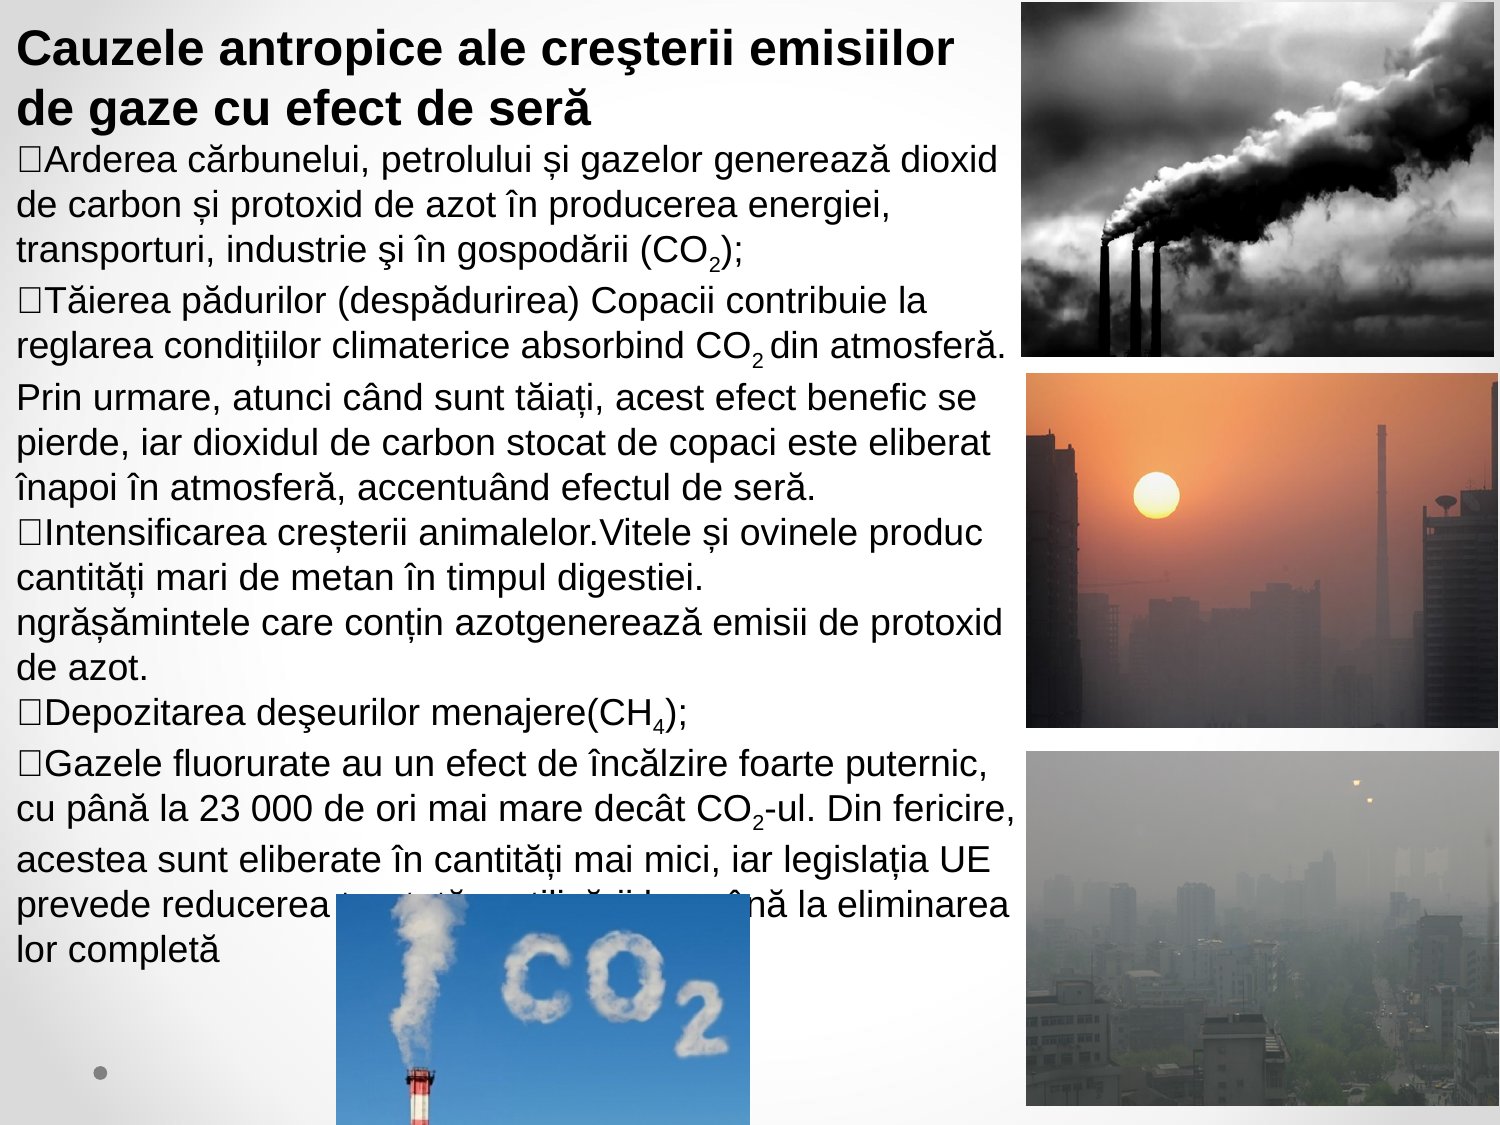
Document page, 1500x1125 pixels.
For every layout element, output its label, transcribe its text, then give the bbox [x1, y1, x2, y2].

text_box Cauzele antropice ale creşterii emisiilor de gaze cu efect de seră Arderea cărbunelui, petrolului și gazelor generează dioxid de carbon și protoxid de azot în producerea energiei, transporturi, industrie şi în gospodării (CO2); Tăierea pădurilor (despădurirea) Copacii contribuie la reglarea condițiilor climaterice absorbind CO2 din atmosferă. Prin urmare, atunci când sunt tăiați, acest efect benefic se pierde, iar dioxidul de carbon stocat de copaci este eliberat înapoi în atmosferă, accentuând efectul de seră. Intensificarea creșterii animalelor.Vitele și ovinele produc cantități mari de metan în timpul digestiei. ngrășămintele care conțin azotgenerează emisii de protoxid de azot. Depozitarea deşeurilor menajere(CH4); Gazele fluorurate au un efect de încălzire foarte puternic, cu până la 23 000 de ori mai mare decât CO2-ul. Din fericire, acestea sunt eliberate în cantități mai mici, iar legislația UE prevede reducerea treptată a utilizării lor, până la eliminarea lor completă [1, 8, 1035, 978]
picture [0, 0, 1500, 1125]
